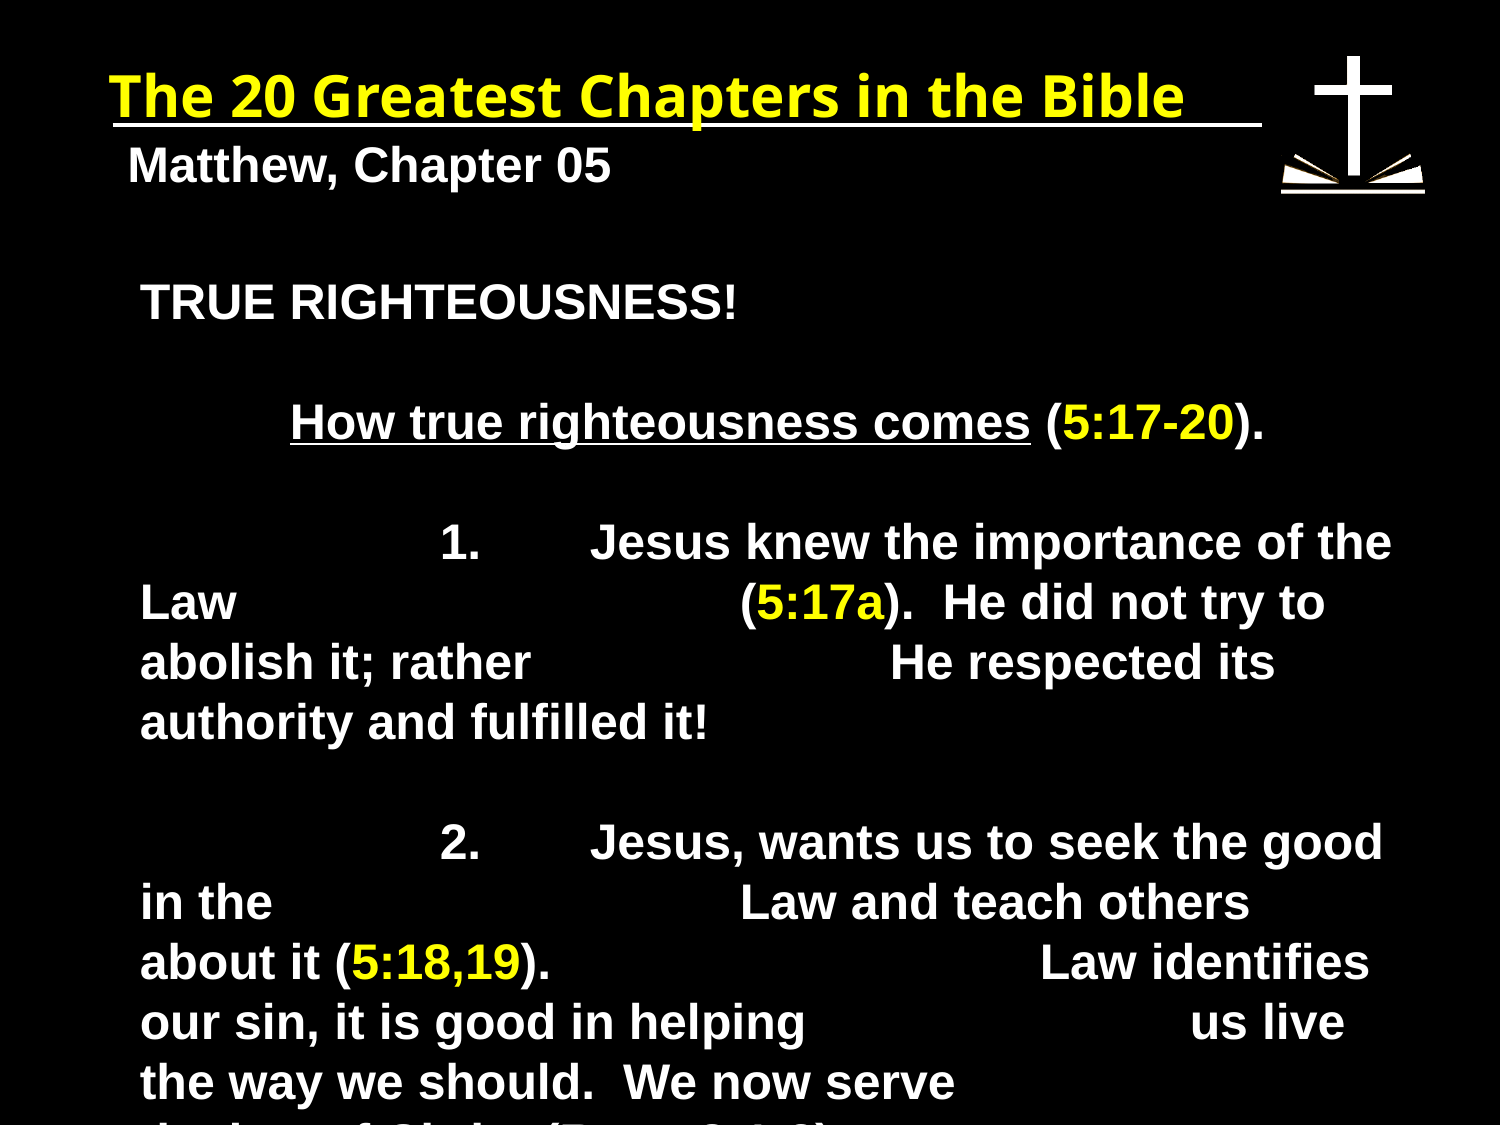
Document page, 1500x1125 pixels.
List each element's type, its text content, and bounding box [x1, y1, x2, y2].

text_box TRUE RIGHTEOUSNESS! How true righteousness comes (5:17-20). 1. Jesus knew the importance of the Law (5:17a). He did not try to abolish it; rather He respected its authority and fulfilled it! 2. Jesus, wants us to seek the good in the Law and teach others about it (5:18,19). Law identifies our sin, it is good in helping us live the way we should. We now serve the law of Christ (Rom. 8:1-3). [124, 262, 1413, 1125]
text_box Matthew, Chapter 05 [112, 137, 1263, 200]
picture [1274, 49, 1434, 201]
text_box The 20 Greatest Chapters in the Bible [93, 51, 1271, 137]
